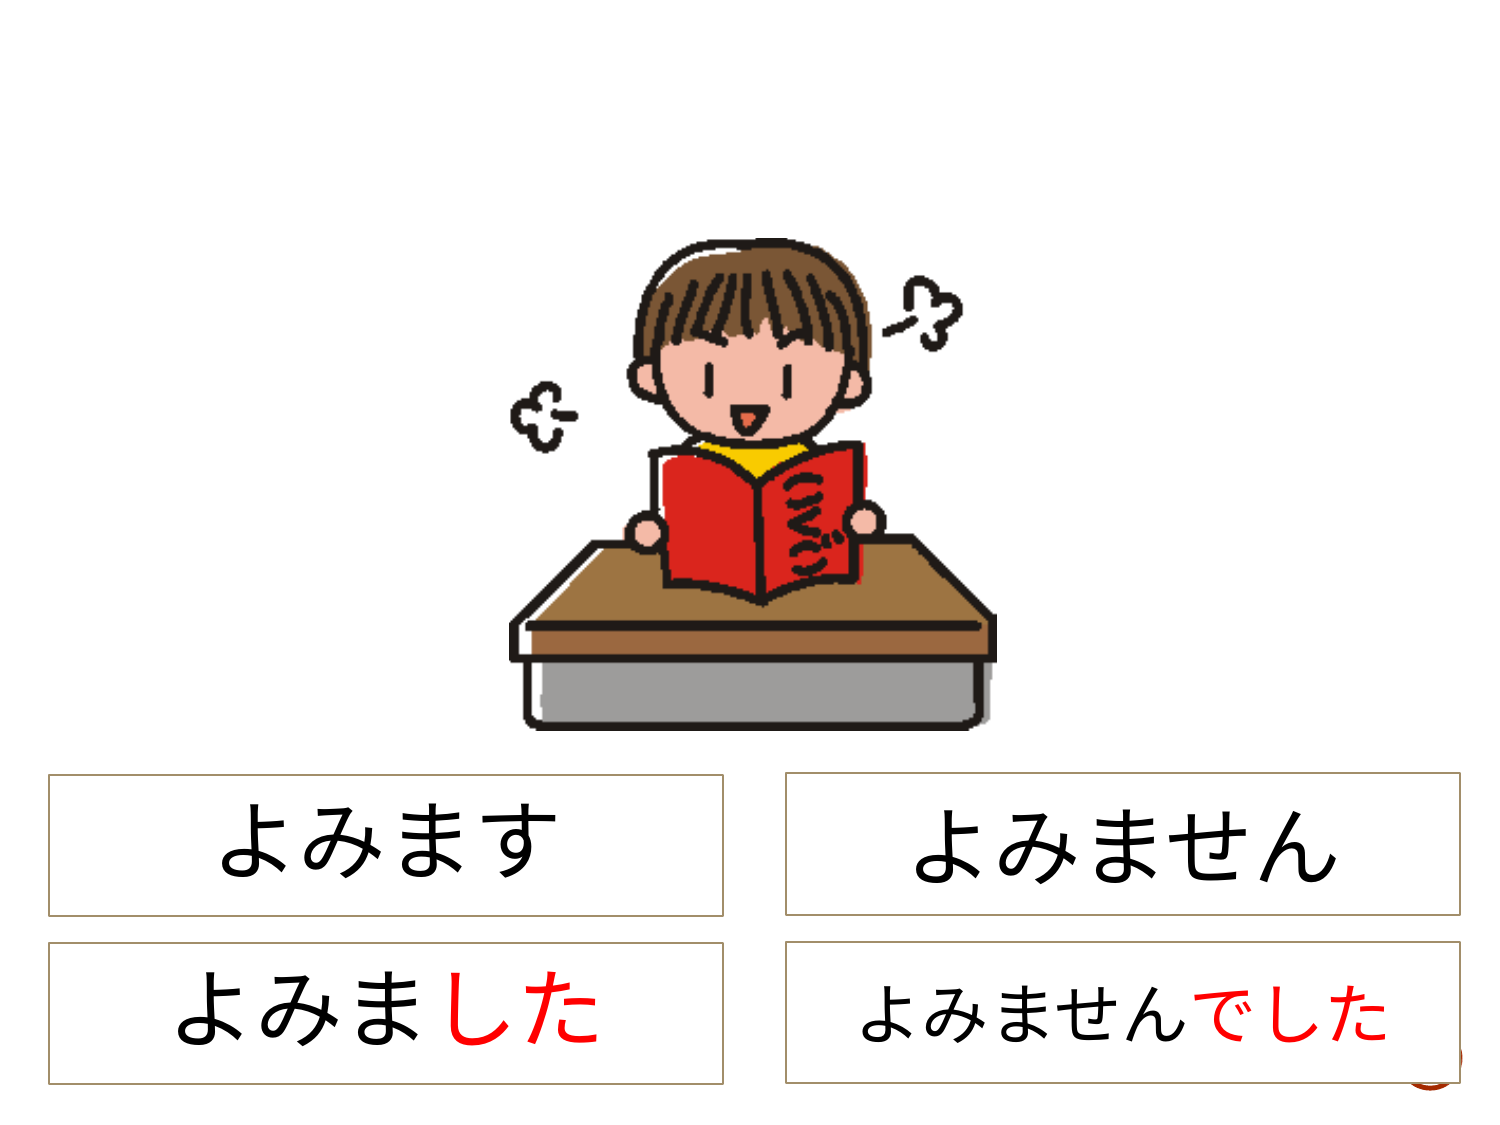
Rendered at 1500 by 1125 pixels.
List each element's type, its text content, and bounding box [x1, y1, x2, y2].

text_box よみました [48, 942, 724, 1085]
text_box よみません [785, 772, 1461, 916]
title よみます [48, 774, 724, 917]
text_box よみませんでした [785, 941, 1461, 1084]
picture [509, 238, 997, 731]
